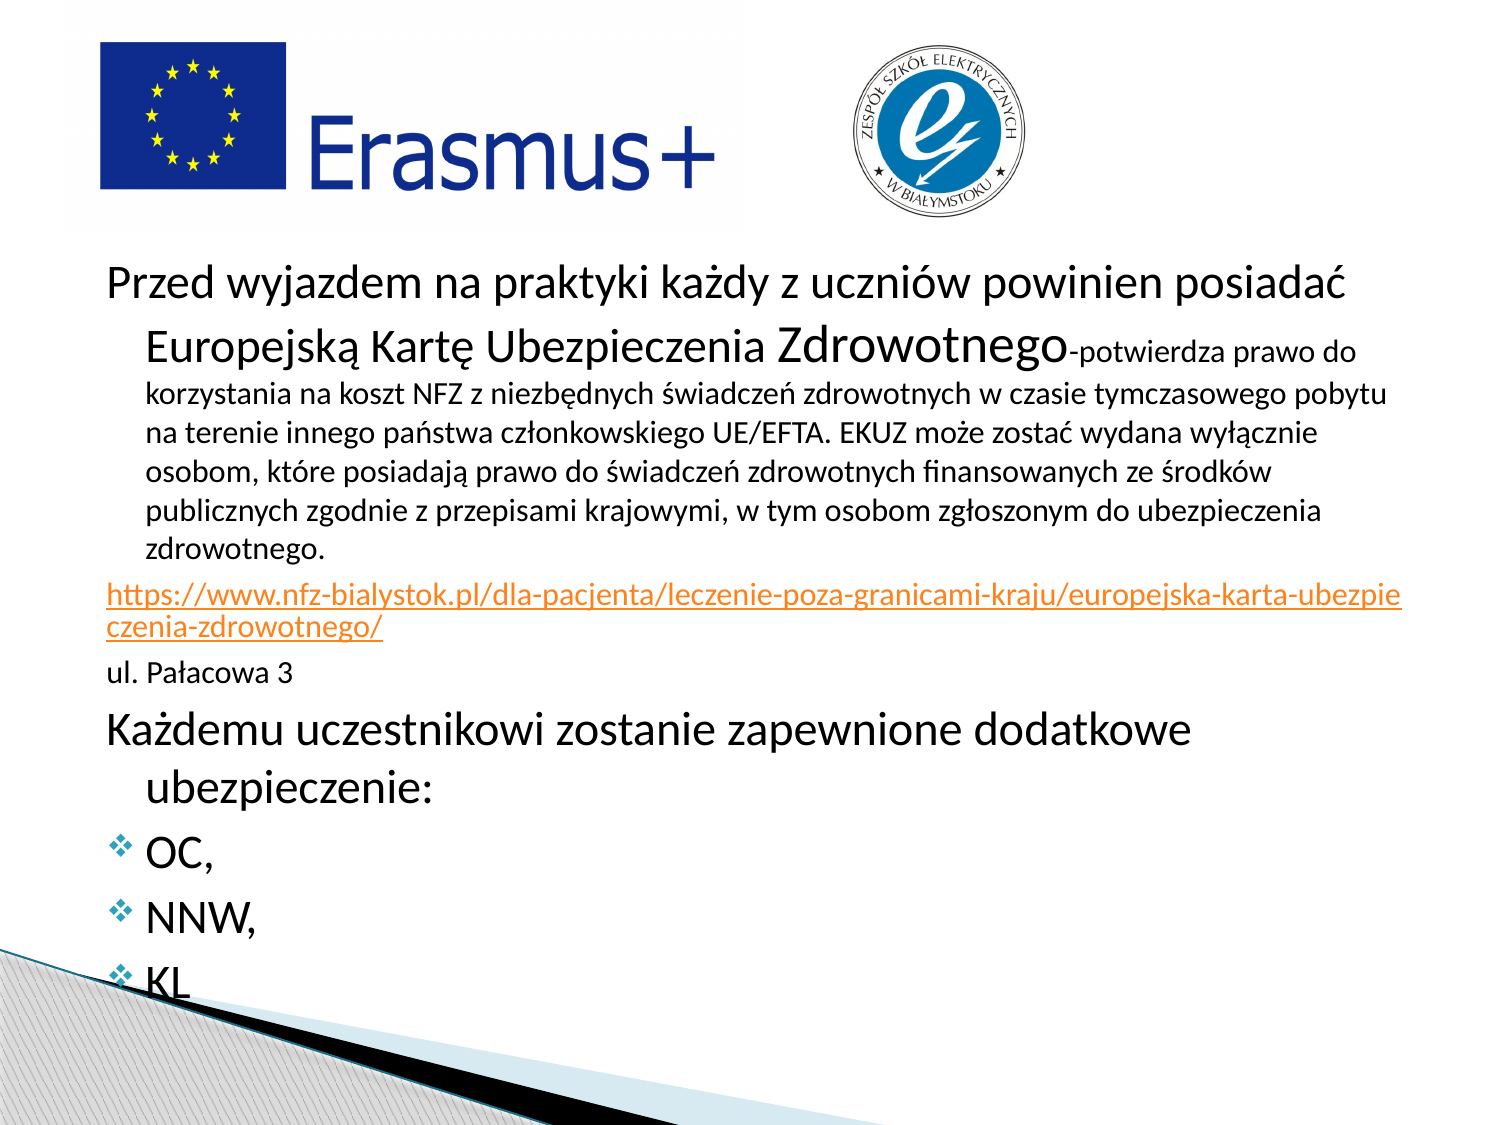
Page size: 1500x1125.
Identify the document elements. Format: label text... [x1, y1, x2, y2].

picture [820, 42, 1058, 221]
picture [64, 0, 751, 232]
list Przed wyjazdem na praktyki każdy z uczniów powinien posiadać Europejską Kartę Ubezpieczenia Zdrowotnego-potwierdza prawo do korzystania na koszt NFZ z niezbędnych świadczeń zdrowotnych w czasie tymczasowego pobytu na terenie innego państwa członkowskiego UE/EFTA. EKUZ może zostać wydana wyłącznie osobom, które posiadają prawo do świadczeń zdrowotnych finansowanych ze środków publicznych zgodnie z przepisami krajowymi, w tym osobom zgłoszonym do ubezpieczenia zdrowotnego. https://www.nfz-bialystok.pl/dla-pacjenta/leczenie-poza-granicami-kraju/europejska-karta-ubezpieczenia-zdrowotnego/ ul. Pałacowa 3 Każdemu uczestnikowi zostanie zapewnione dodatkowe ubezpieczenie: OC, NNW, KL [75, 243, 1425, 986]
